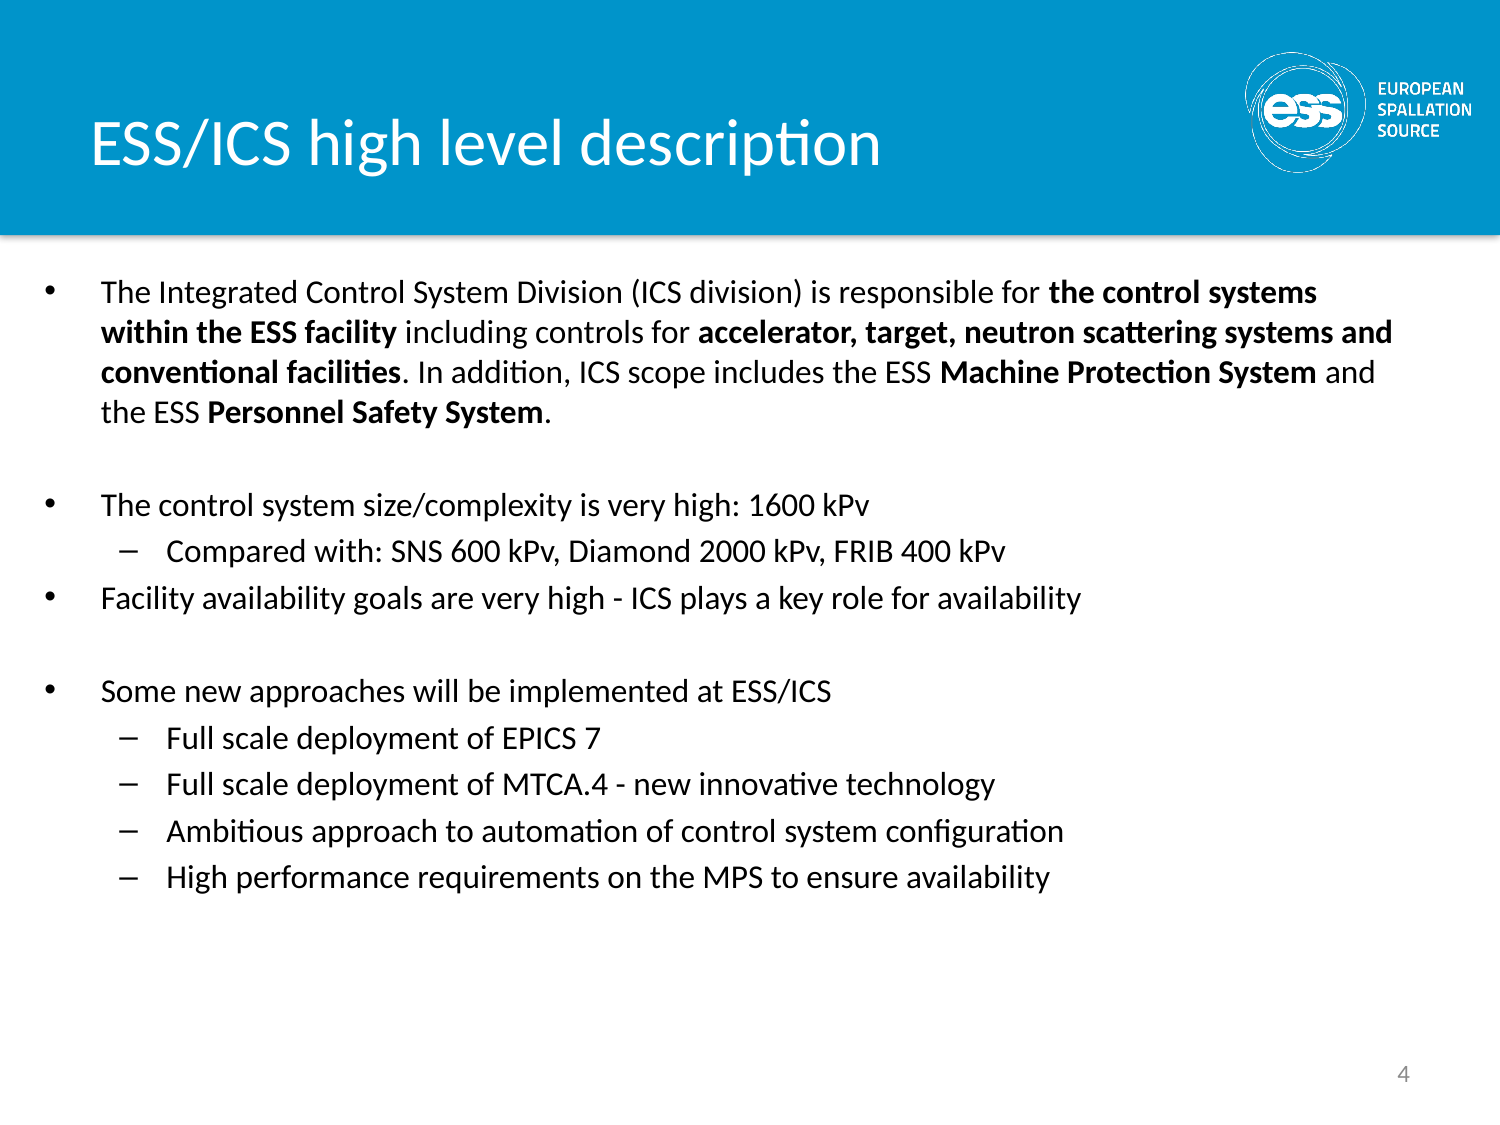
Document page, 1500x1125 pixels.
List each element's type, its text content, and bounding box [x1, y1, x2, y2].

picture [1454, 83, 1458, 94]
list The Integrated Control System Division (ICS division) is responsible for the control systems within the ESS facility including controls for accelerator, target, neutron scattering systems and conventional facilities. In addition, ICS scope includes the ESS Machine Protection System and the ESS Personnel Safety System. The control system size/complexity is very high: 1600 kPv Compared with: SNS 600 kPv, Diamond 2000 kPv, FRIB 400 kPv Facility availability goals are very high - ICS plays a key role for availability Some new approaches will be implemented at ESS/ICS Full scale deployment of EPICS 7 Full scale deployment of MTCA.4 - new innovative technology Ambitious approach to automation of control system configuration High performance requirements on the MPS to ensure availability [29, 262, 1425, 1012]
picture [1264, 94, 1342, 127]
picture [1379, 83, 1385, 94]
picture [1409, 104, 1415, 115]
picture [1432, 125, 1438, 136]
slide_number 4 [1074, 1042, 1425, 1103]
picture [1400, 83, 1407, 94]
title ESS/ICS high level description [75, 45, 1247, 233]
picture [1443, 86, 1450, 93]
picture [1436, 104, 1444, 115]
picture [1423, 83, 1430, 94]
picture [1418, 104, 1423, 115]
picture [1389, 104, 1393, 115]
picture [1398, 109, 1406, 115]
picture [1422, 125, 1428, 134]
